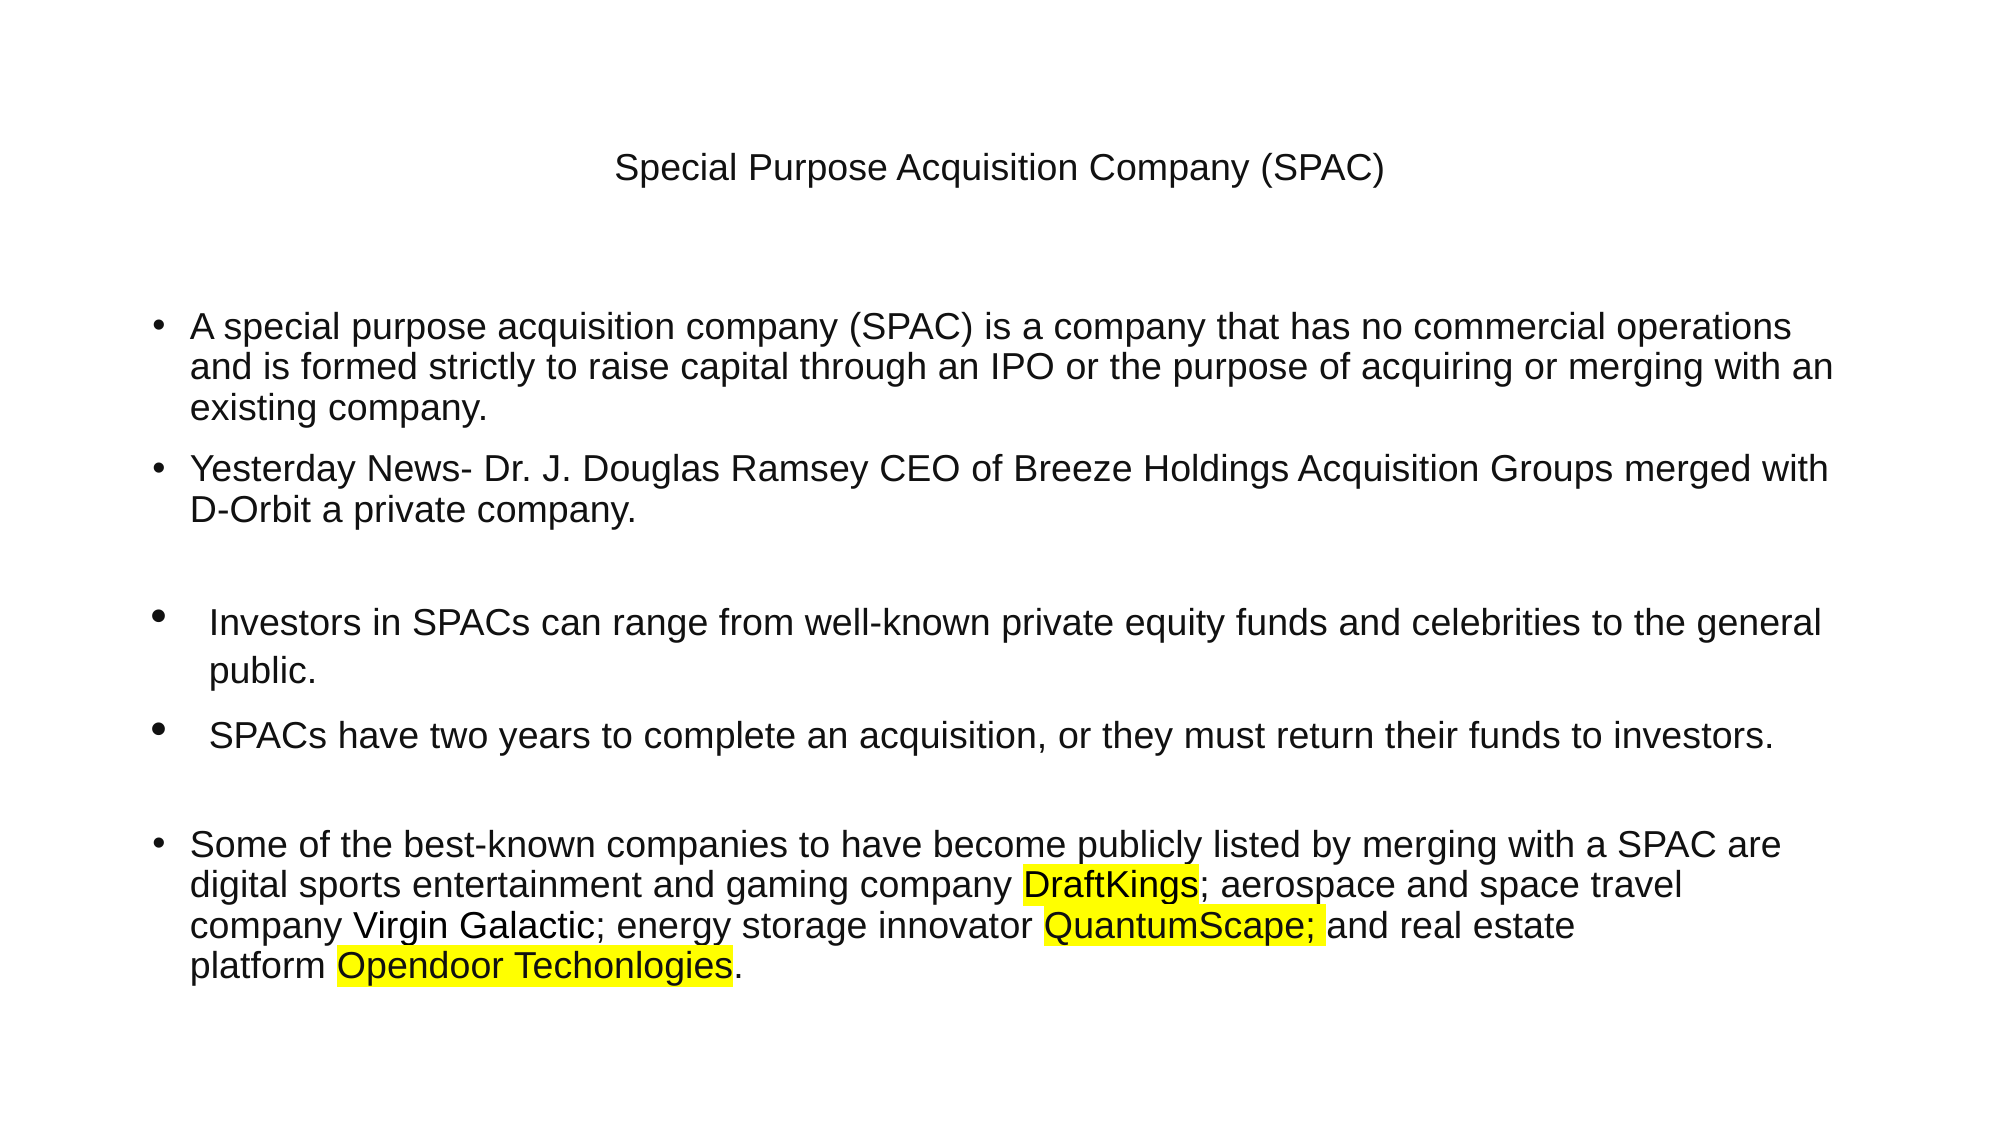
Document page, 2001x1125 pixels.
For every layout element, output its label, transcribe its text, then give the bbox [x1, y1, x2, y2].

list A special purpose acquisition company (SPAC) is a company that has no commercial operations and is formed strictly to raise capital through an IPO or the purpose of acquiring or merging with an existing company. Yesterday News- Dr. J. Douglas Ramsey CEO of Breeze Holdings Acquisition Groups merged with D-Orbit a private company. Investors in SPACs can range from well-known private equity funds and celebrities to the general public. SPACs have two years to complete an acquisition, or they must return their funds to investors. Some of the best-known companies to have become publicly listed by merging with a SPAC are digital sports entertainment and gaming company DraftKings; aerospace and space travel company Virgin Galactic; energy storage innovator QuantumScape; and real estate platform Opendoor Techonlogies. [137, 299, 1863, 1014]
title Special Purpose Acquisition Company (SPAC) [137, 59, 1863, 278]
